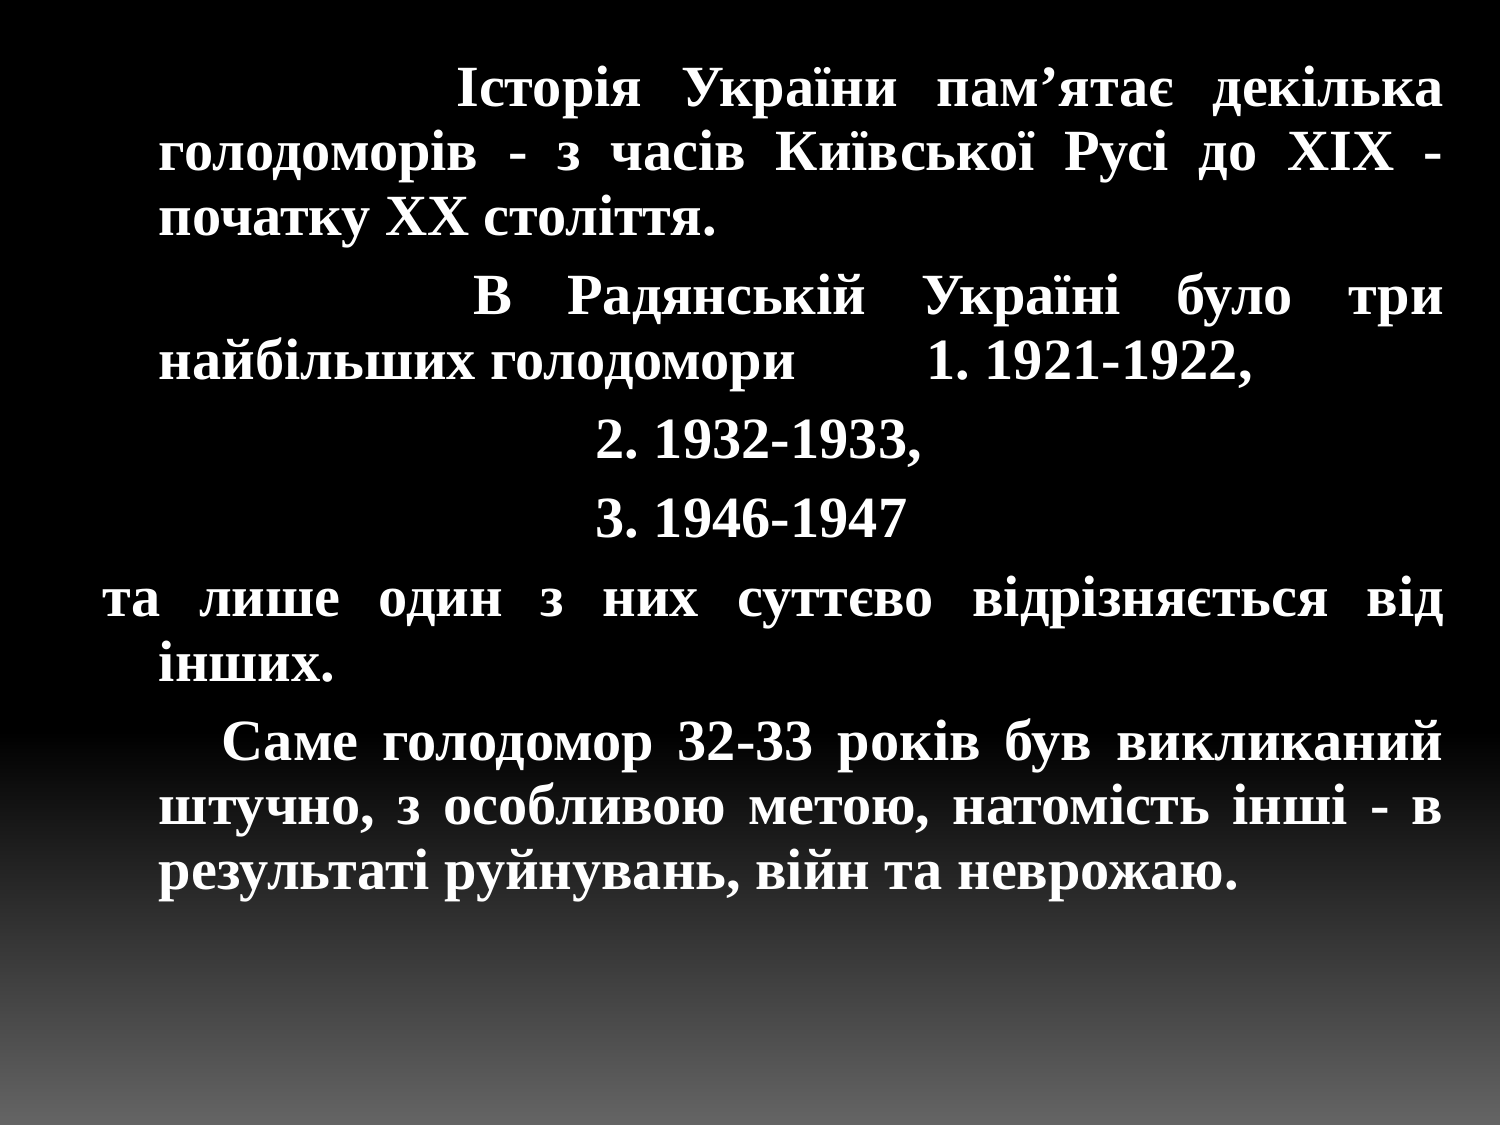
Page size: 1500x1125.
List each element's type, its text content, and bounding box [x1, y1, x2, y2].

list Історія України пам’ятає декілька голодоморів - з часiв Киïвськоï Русi до XIX - початку ХХ столiття. В Радянськiй Украïнi було три найбiльших голодомори 1. 1921-1922, 2. 1932-1933, 3. 1946-1947 та лише один з них суттєво вiдрiзняється вiд iнших. Саме голодомор 32-33 рокiв був викликаний штучно, з особливою метою, натомiсть iншi - в результатi руйнувань, вiйн та неврожаю. [76, 46, 1459, 1059]
